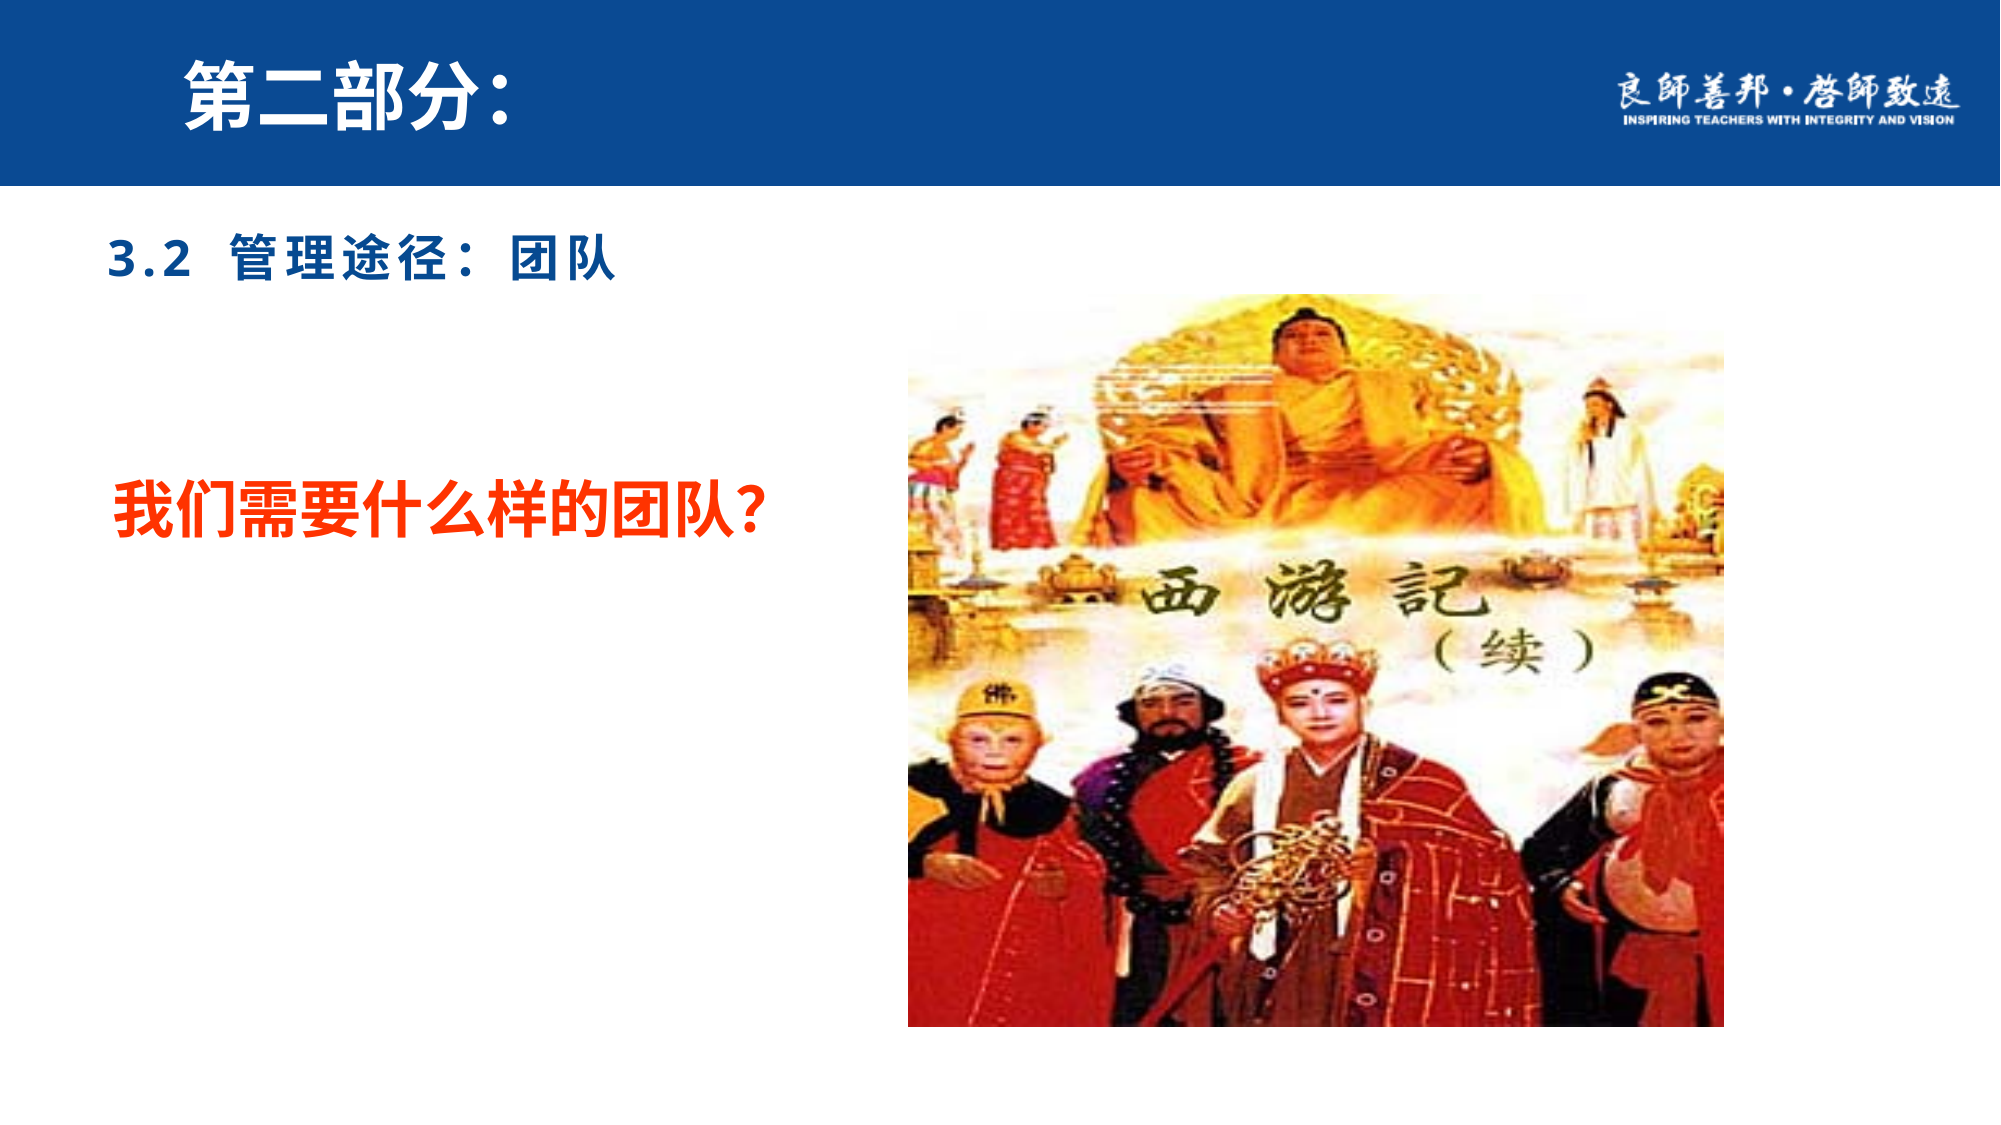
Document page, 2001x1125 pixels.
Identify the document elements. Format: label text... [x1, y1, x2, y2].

picture [908, 294, 1724, 1027]
picture [0, 0, 2000, 186]
text_box 我们需要什么样的团队？ [0, 440, 908, 554]
text_box 3.2 管理途径：团队 [92, 218, 631, 294]
